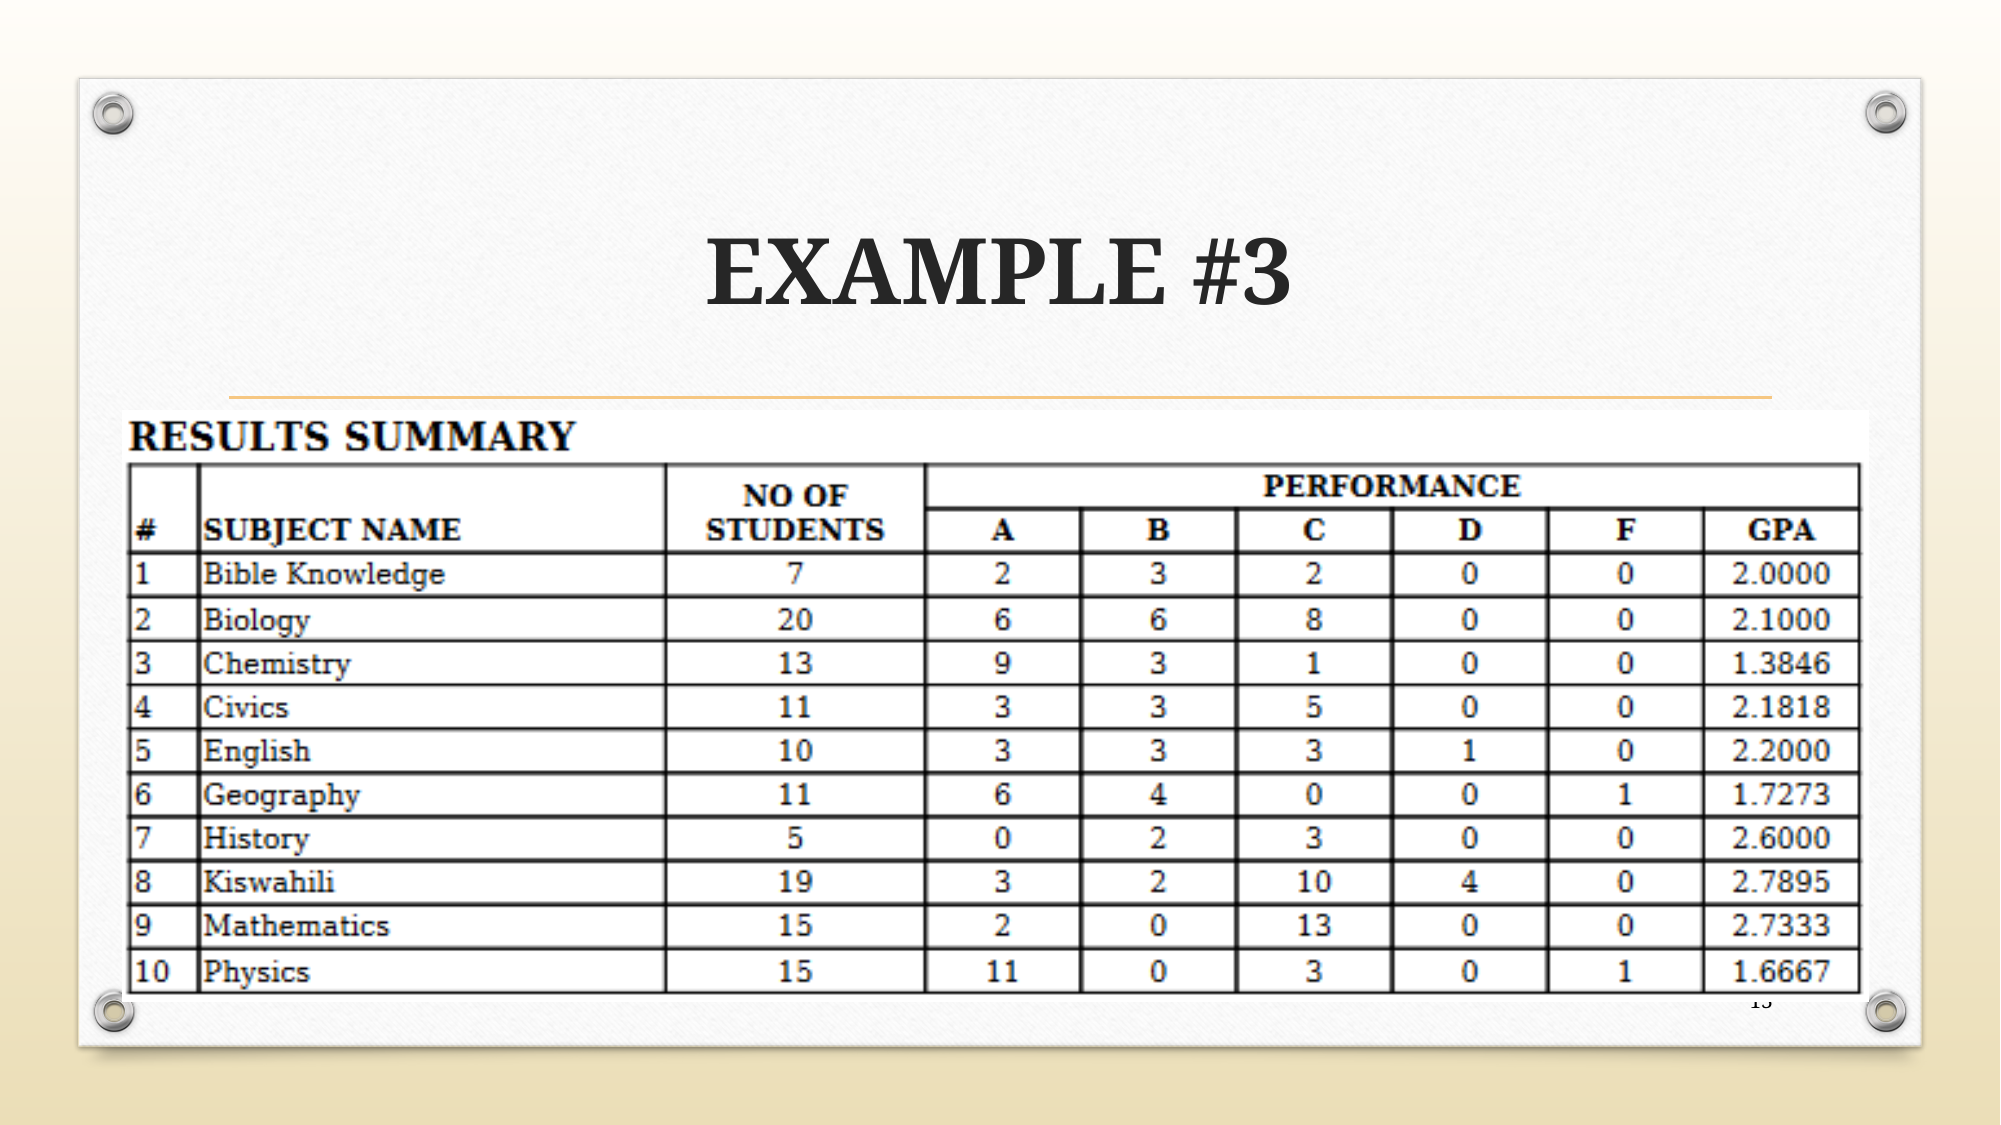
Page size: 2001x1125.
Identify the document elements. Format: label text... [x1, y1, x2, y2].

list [122, 410, 1869, 1002]
title EXAMPLE #3 [212, 161, 1788, 375]
picture [0, 0, 2000, 1125]
slide_number 13 [1698, 1002, 1788, 1025]
